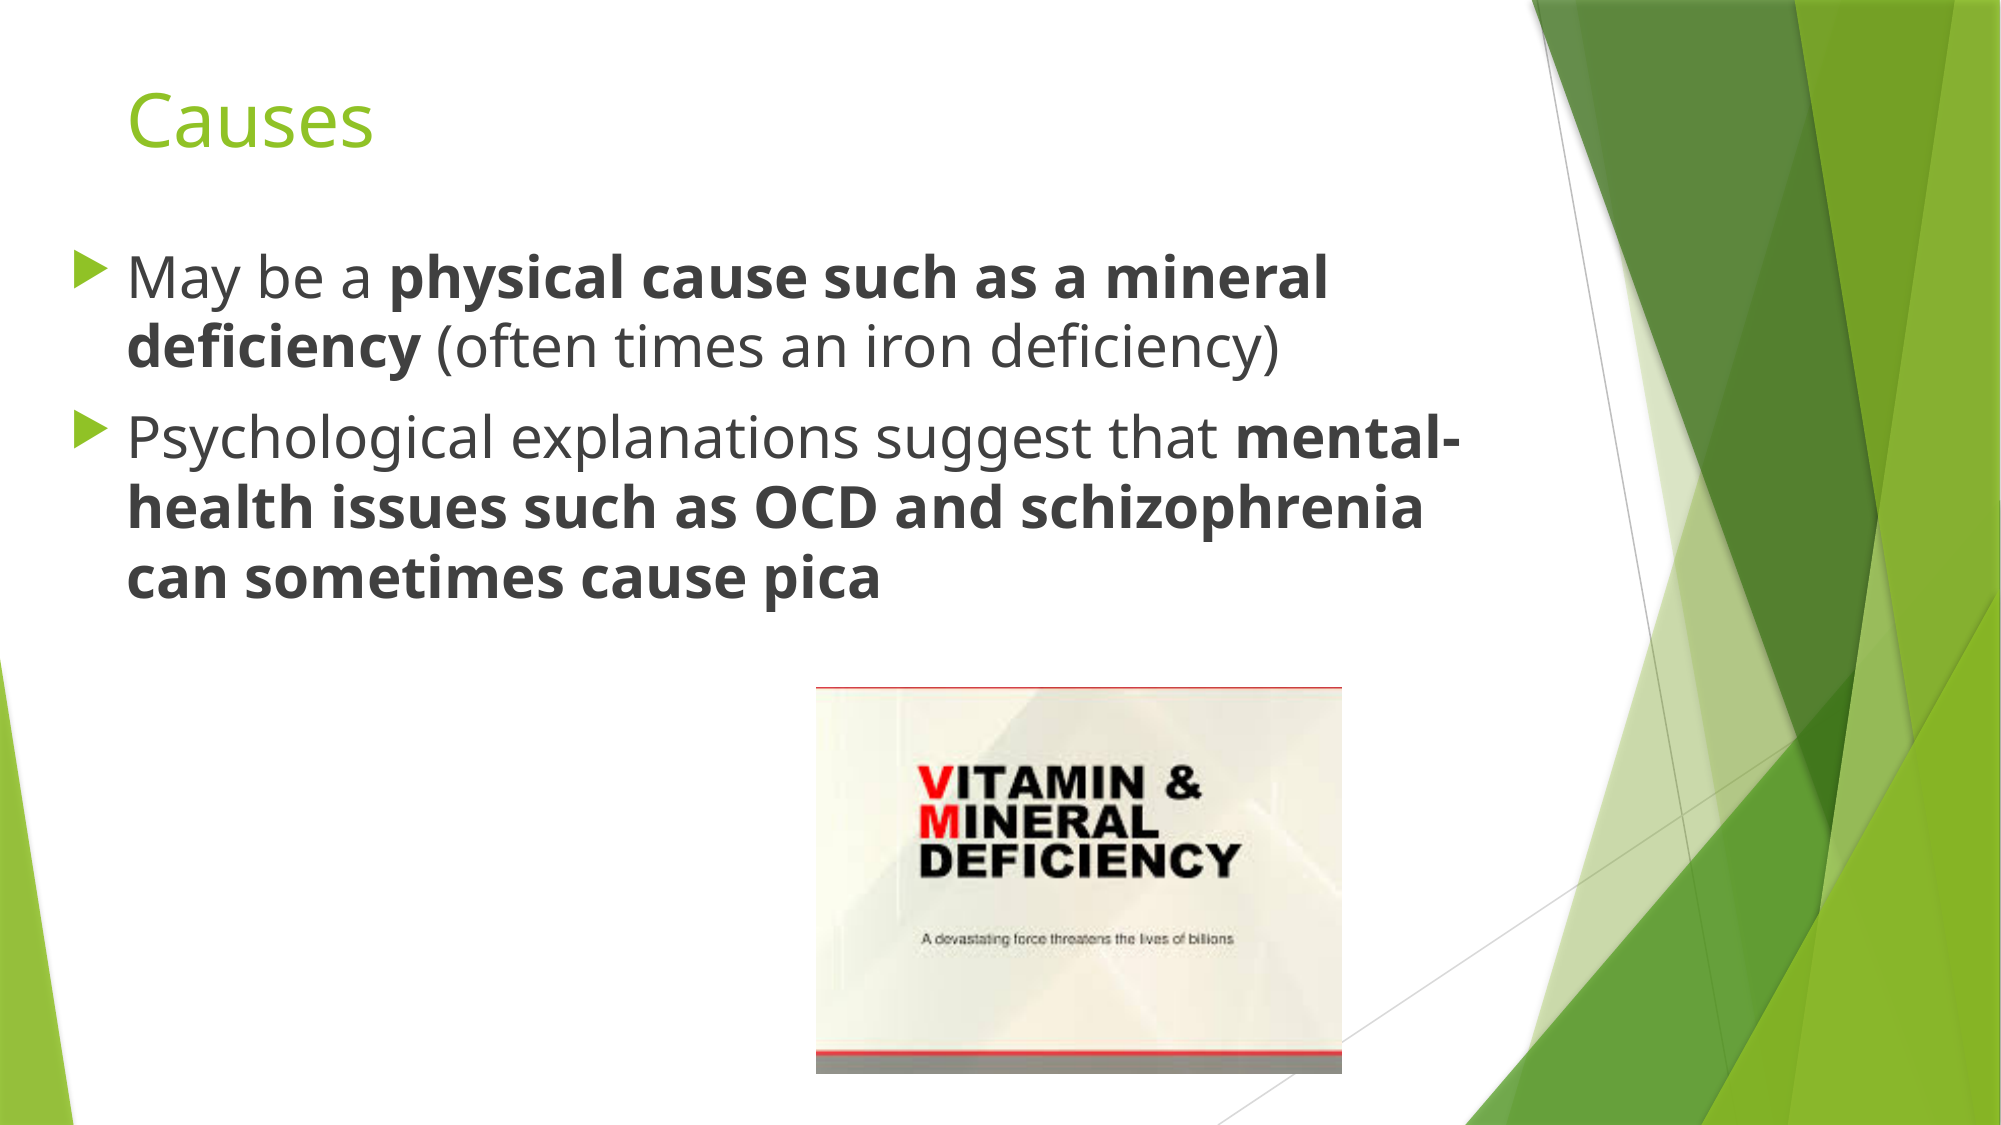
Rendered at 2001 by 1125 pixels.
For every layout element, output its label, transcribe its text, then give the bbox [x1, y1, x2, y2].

picture [815, 687, 1342, 1074]
title Causes [111, 65, 1522, 232]
list May be a physical cause such as a mineral deficiency (often times an iron deficiency) Psychological explanations suggest that mental-health issues such as OCD and schizophrenia can sometimes cause pica [54, 232, 1522, 991]
